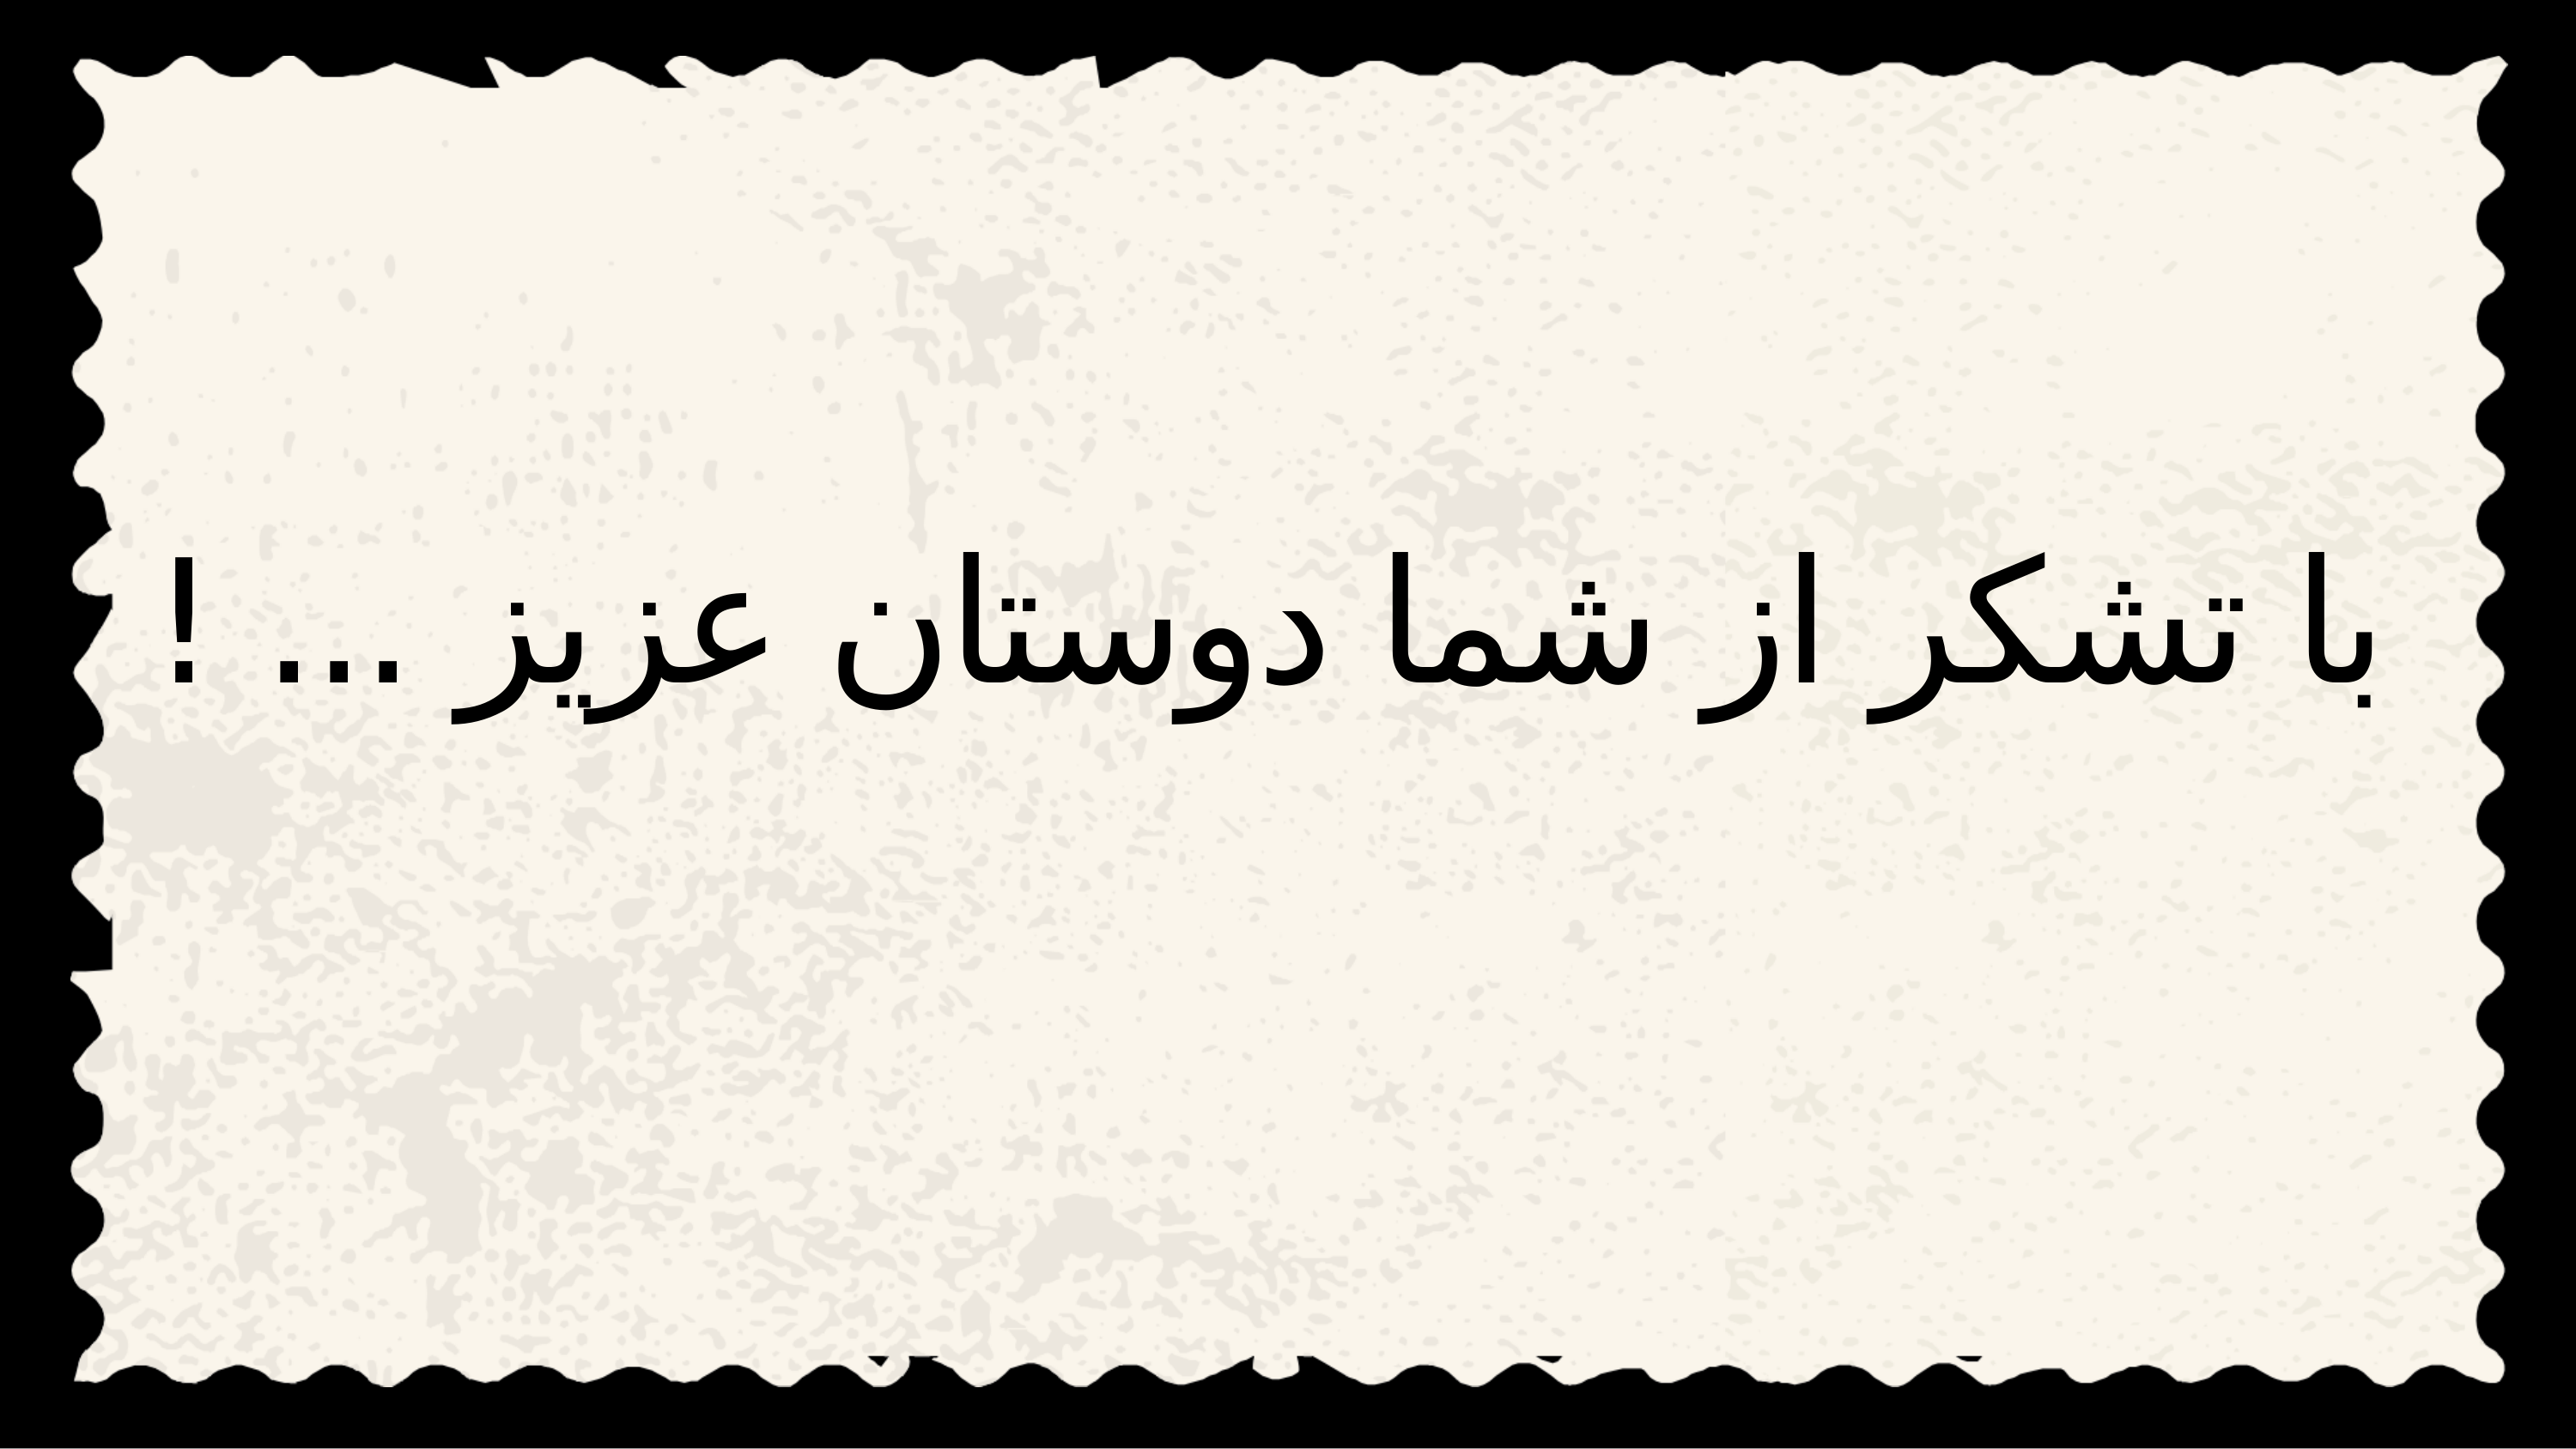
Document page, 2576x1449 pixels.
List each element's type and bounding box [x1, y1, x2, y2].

picture [70, 55, 2508, 1387]
